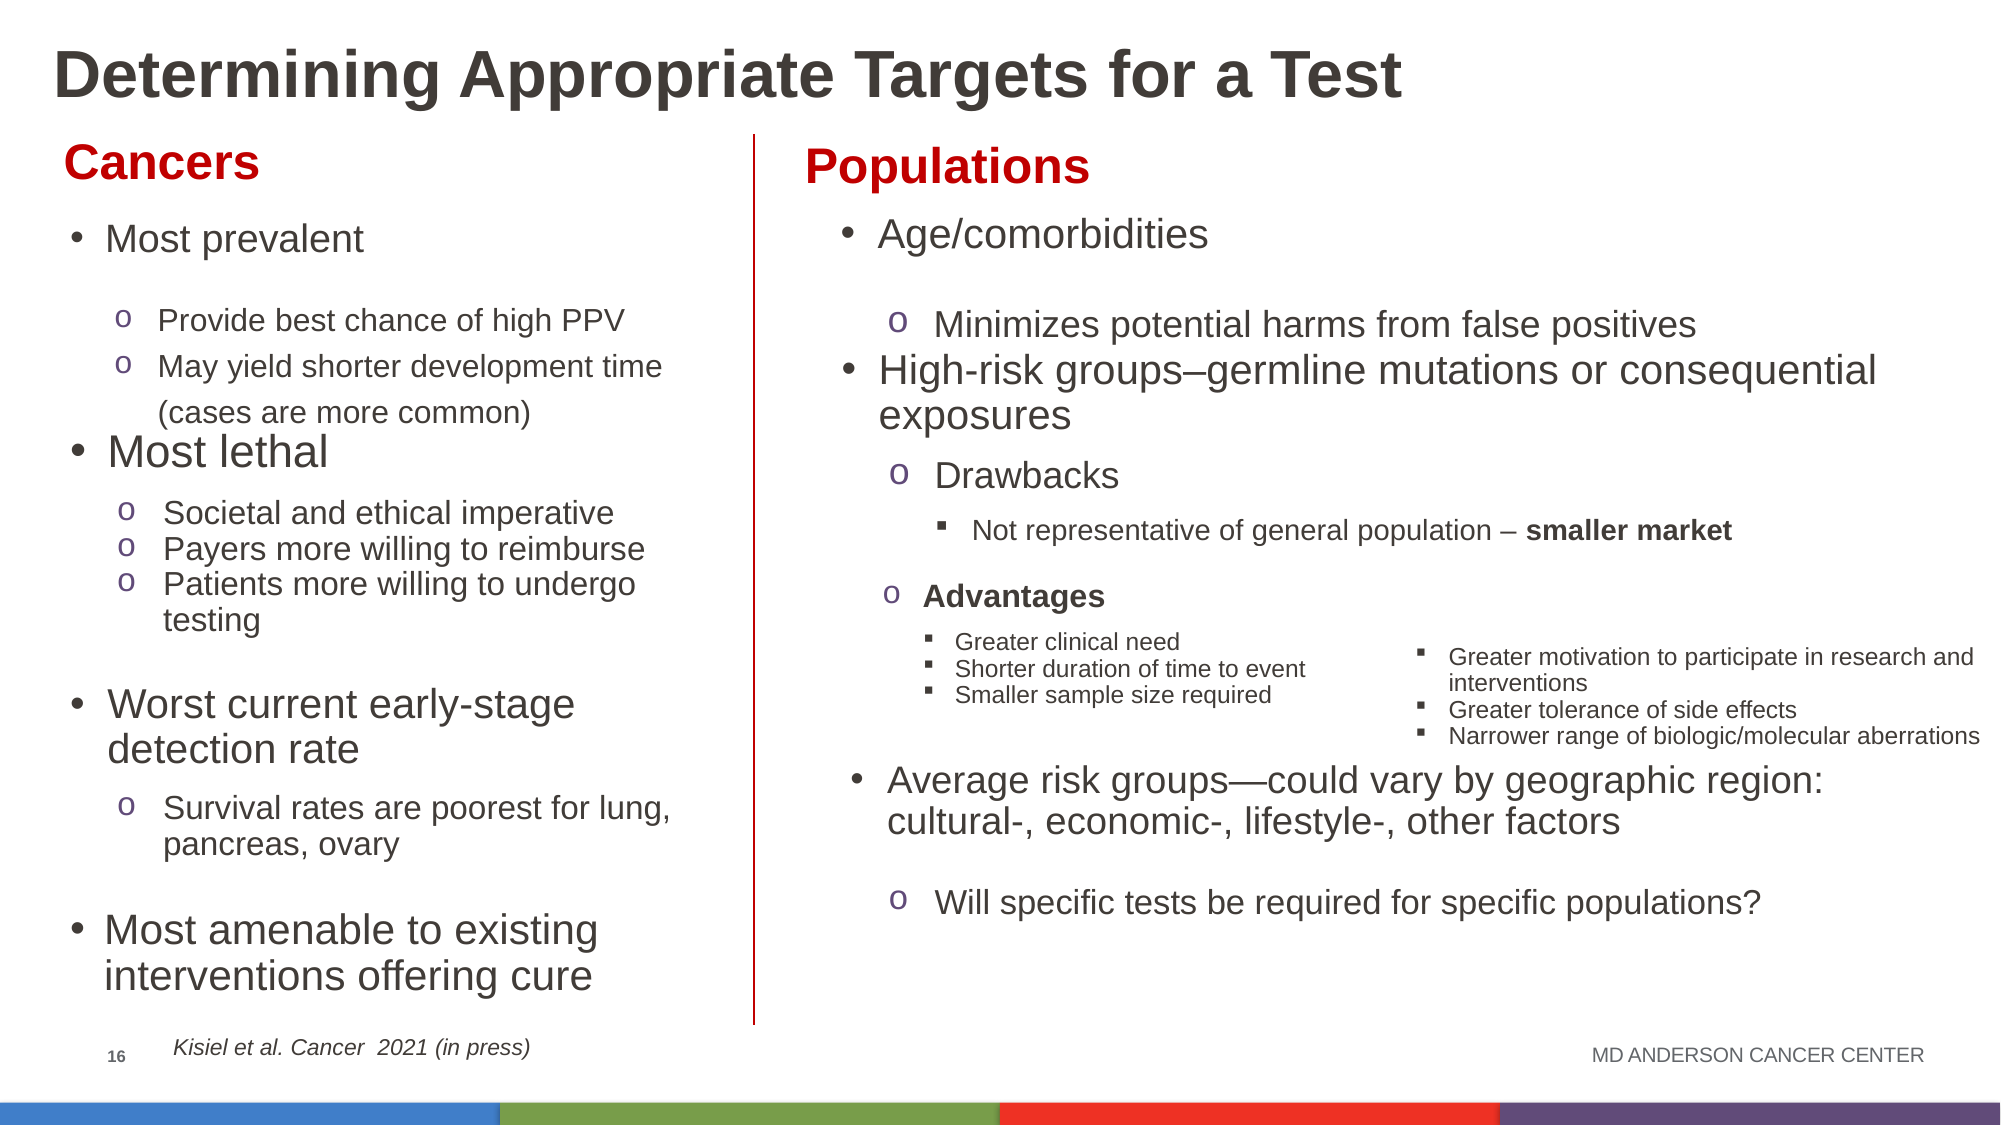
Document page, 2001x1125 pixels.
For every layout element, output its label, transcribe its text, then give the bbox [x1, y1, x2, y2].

text_box Average risk groups—could vary by geographic region: cultural-, economic-, lifestyle-, other factors Will specific tests be required for specific populations? [850, 820, 1890, 922]
text_box Most lethal Societal and ethical imperative Payers more willing to reimburse Patients more willing to undergo testing [70, 428, 677, 683]
text_box Most prevalent Provide best chance of high PPV May yield shorter development time (cases are more common) [70, 218, 677, 428]
text_box Cancers [48, 122, 276, 198]
text_box Kisiel et al. Cancer 2021 (in press) [158, 1025, 553, 1068]
title Determining Appropriate Targets for a Test [53, 0, 1871, 113]
slide_number 16 [107, 1025, 201, 1086]
text_box Advantages Greater clinical need Shorter duration of time to event Smaller sample size required Greater motivation to participate in research and interventions Greater tolerance of side effects Narrower range of biologic/molecular aberrations [841, 564, 1990, 820]
text_box High-risk groups–germline mutations or consequential exposures Drawbacks Not representative of general population – smaller market [841, 348, 1899, 564]
list Age/comorbidities Minimizes potential harms from false positives [840, 212, 1988, 410]
text_box Worst current early-stage detection rate Survival rates are poorest for lung, pancreas, ovary [70, 683, 677, 938]
text_box Most amenable to existing interventions offering cure [70, 938, 677, 1001]
text_box Populations [790, 125, 1106, 201]
